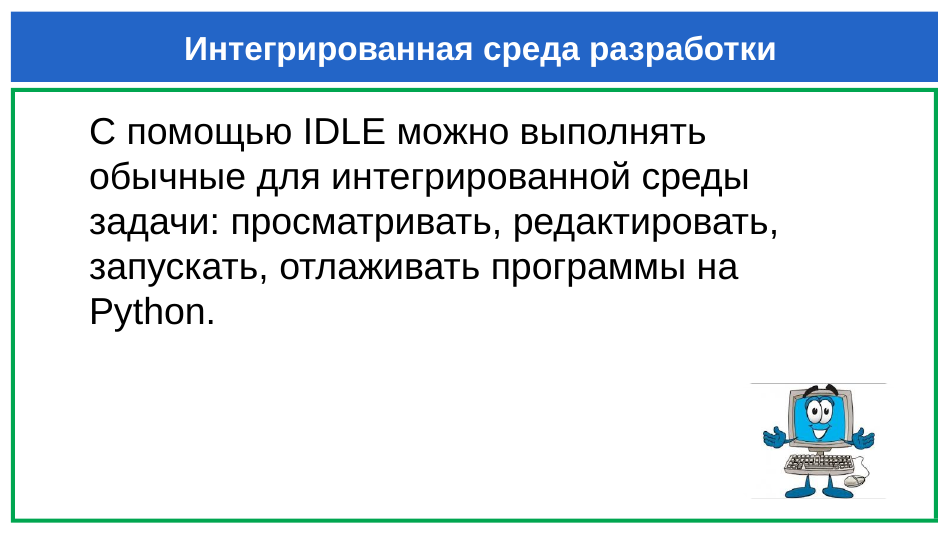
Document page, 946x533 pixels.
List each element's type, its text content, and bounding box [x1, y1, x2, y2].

text_box Интегрированная среда разработки [15, 20, 946, 75]
picture [742, 383, 895, 499]
text_box С помощью IDLE можно выполнять обычные для интегрированной среды задачи: просматривать, редактировать, запускать, отлаживать программы на Python. [74, 99, 860, 340]
